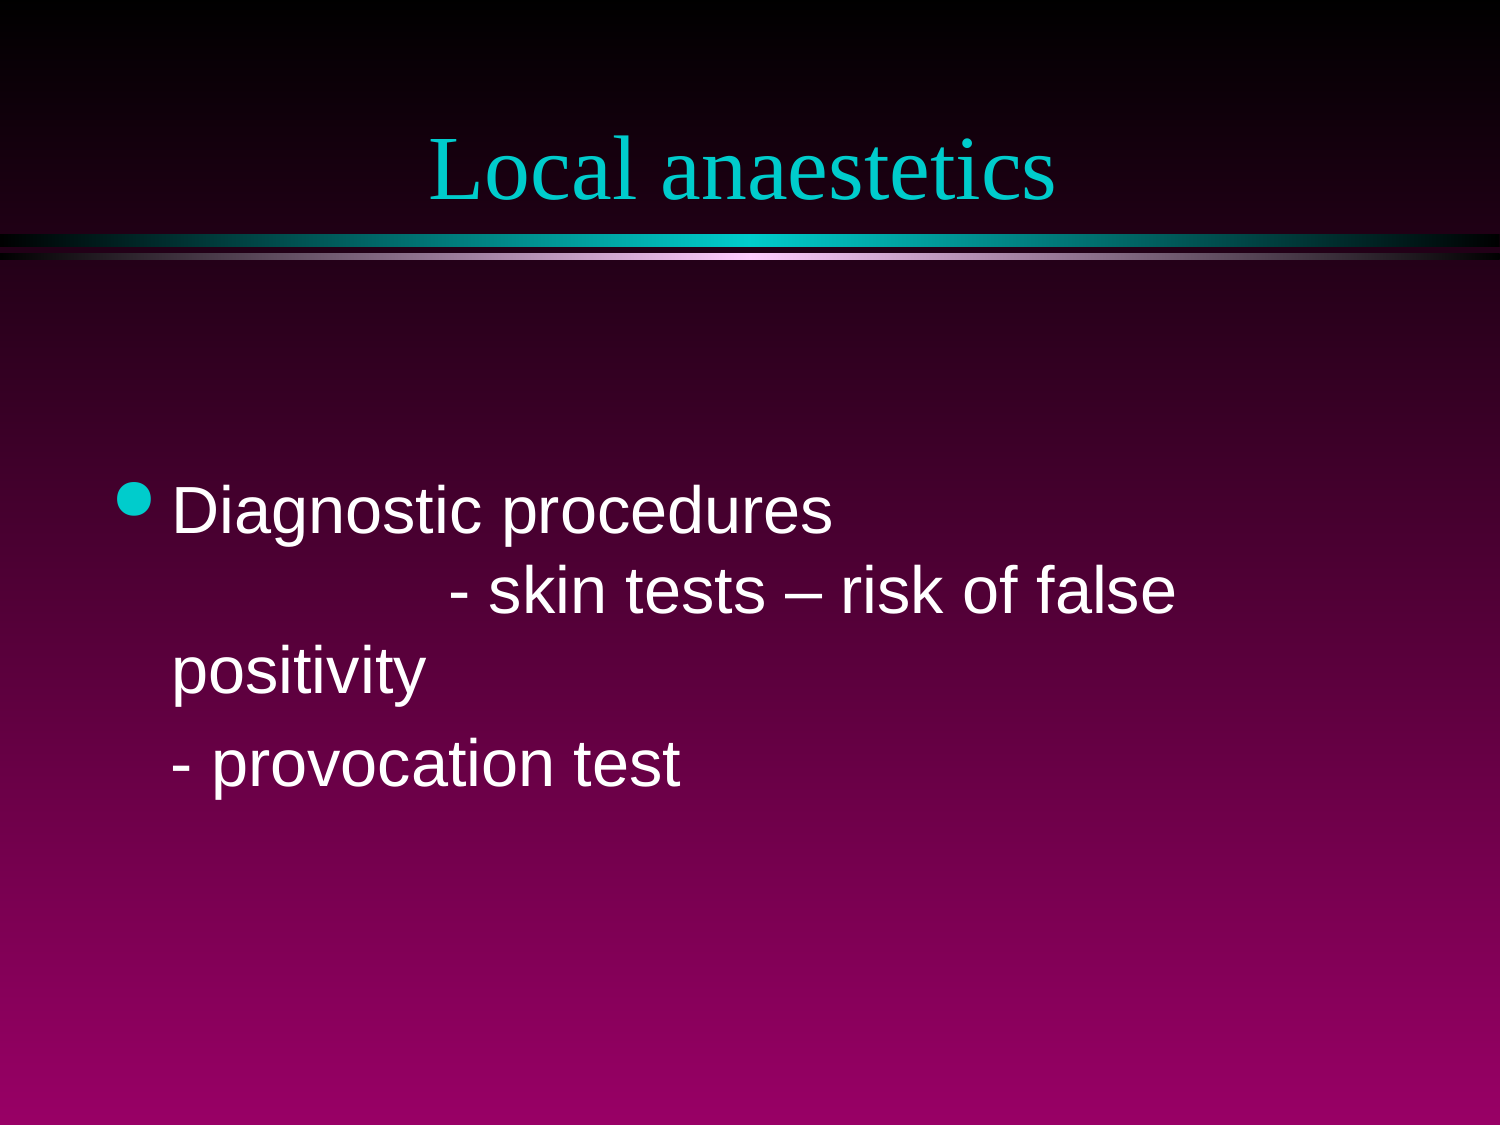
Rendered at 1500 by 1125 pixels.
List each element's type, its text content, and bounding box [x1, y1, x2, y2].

title Local anaestetics [99, 37, 1388, 226]
list Diagnostic procedures - skin tests – risk of false positivity - provocation test [99, 459, 1388, 1001]
